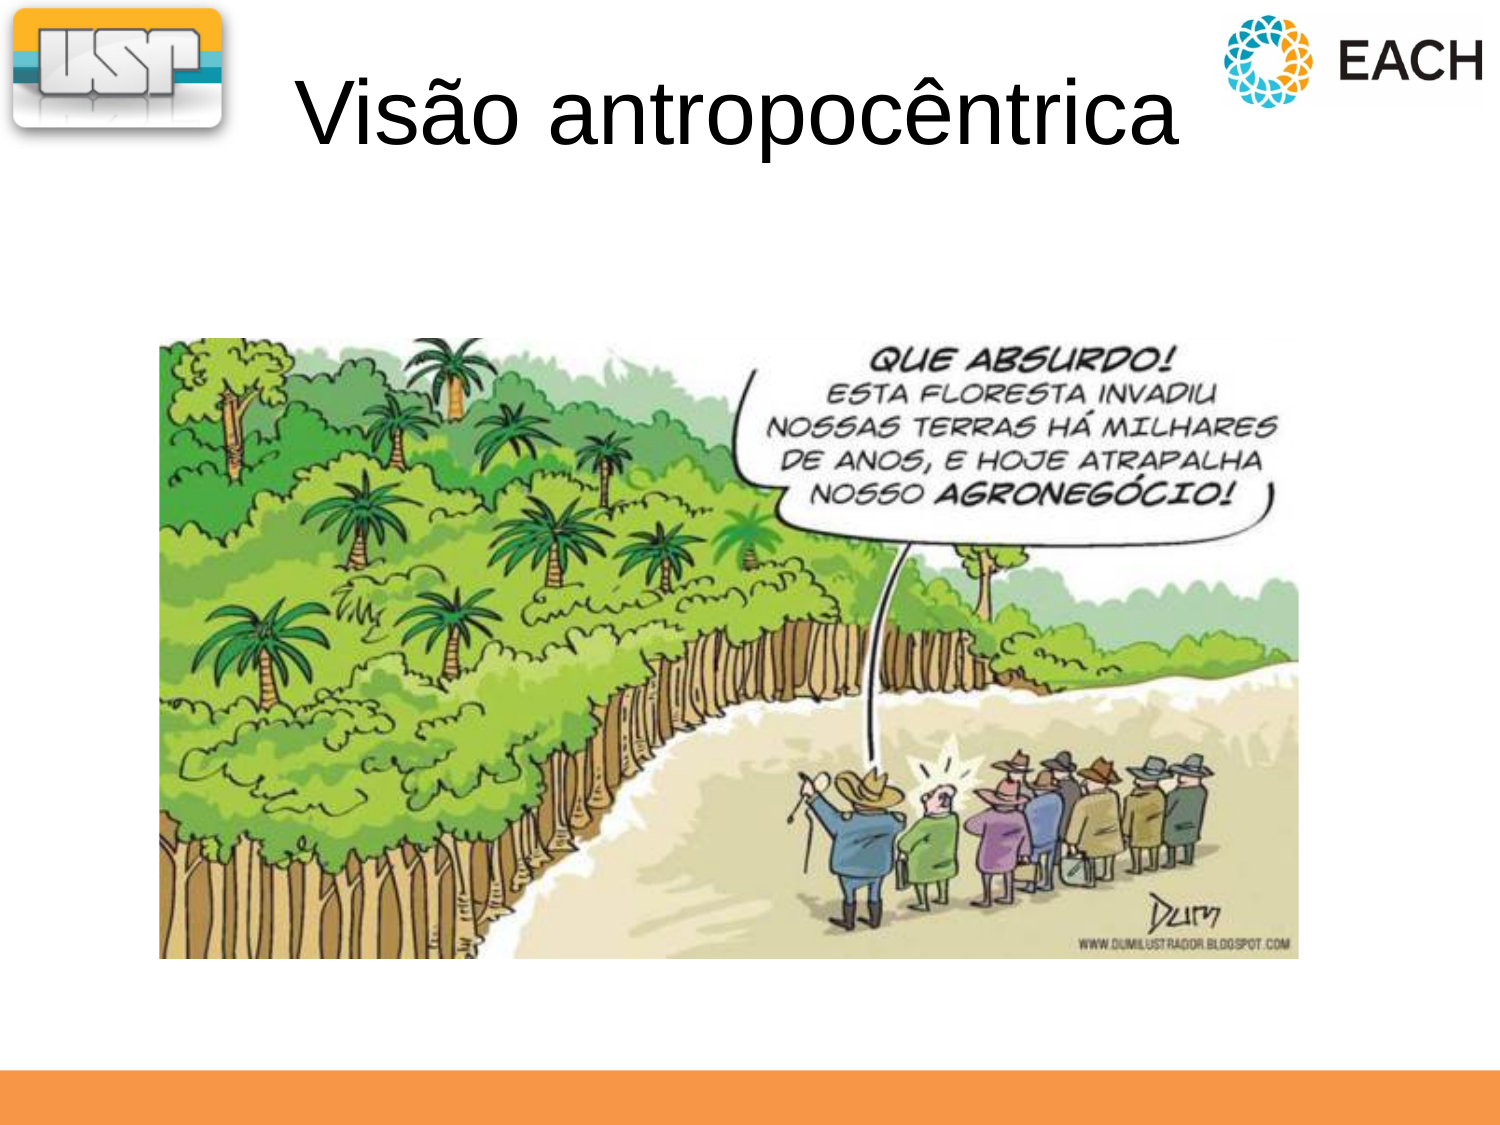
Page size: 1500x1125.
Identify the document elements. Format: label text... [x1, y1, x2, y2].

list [159, 337, 1299, 960]
title Visão antropocêntrica [75, 45, 1425, 233]
picture [1222, 14, 1483, 109]
picture [0, 0, 239, 149]
